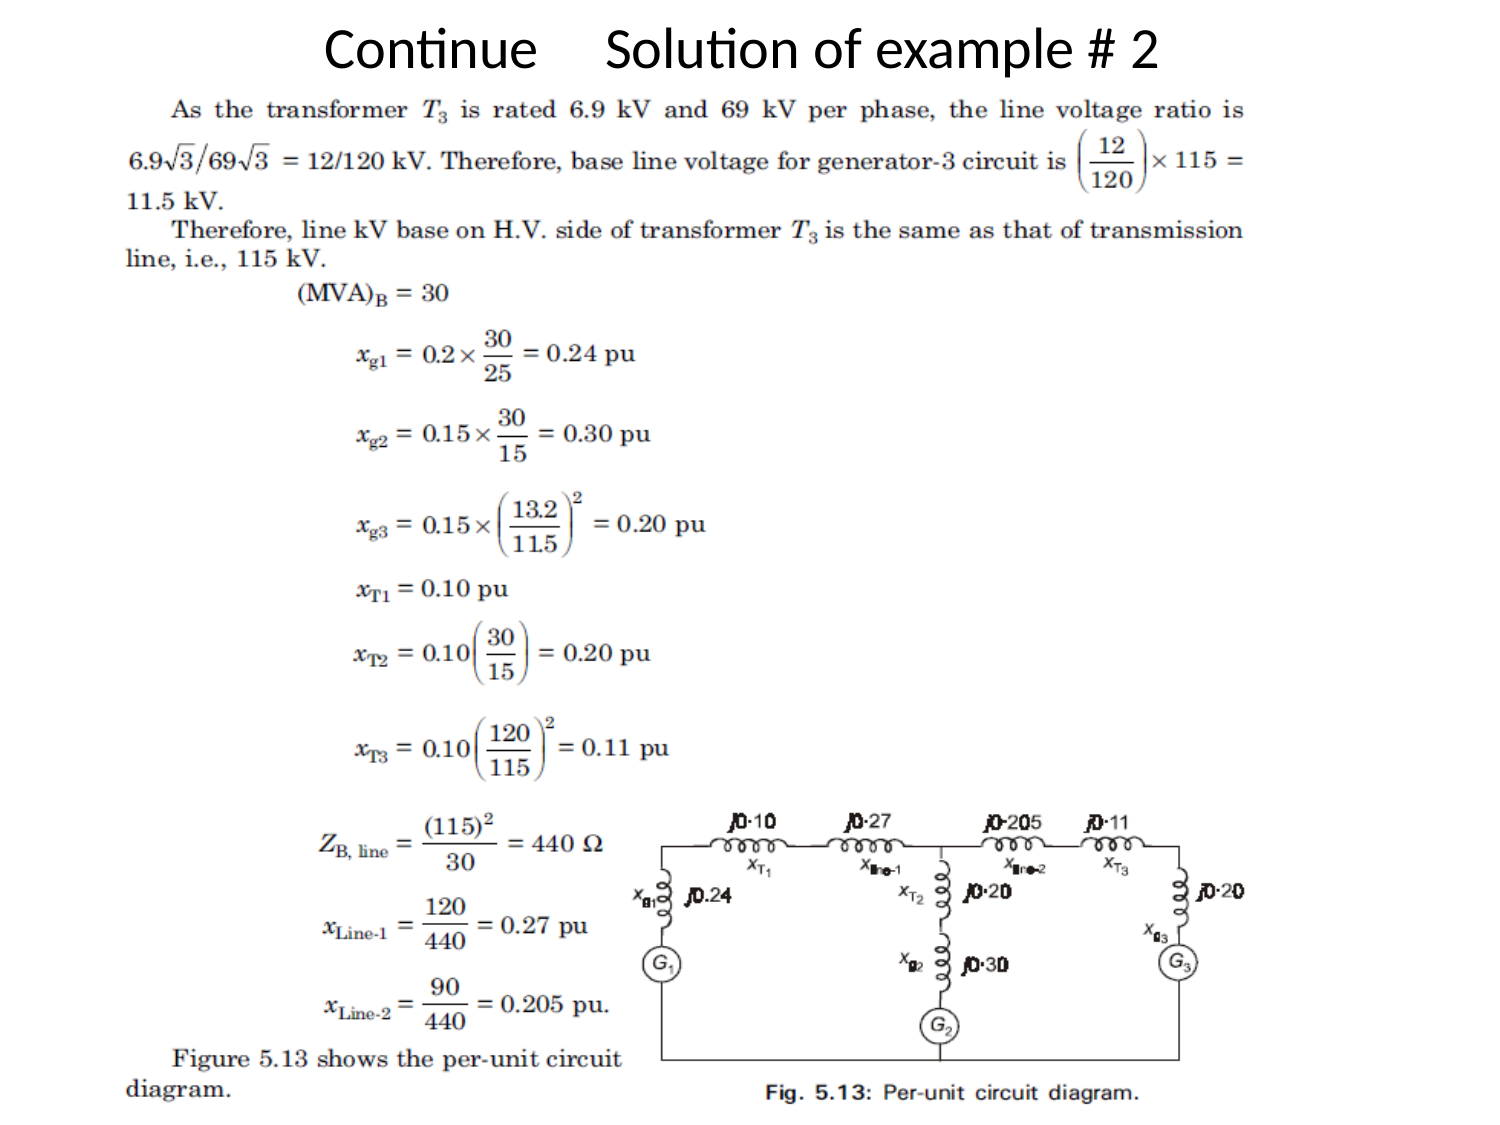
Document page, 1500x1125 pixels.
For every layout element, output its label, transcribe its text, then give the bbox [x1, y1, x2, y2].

title Continue Solution of example # 2 [74, 3, 1425, 87]
picture [124, 89, 1275, 1107]
